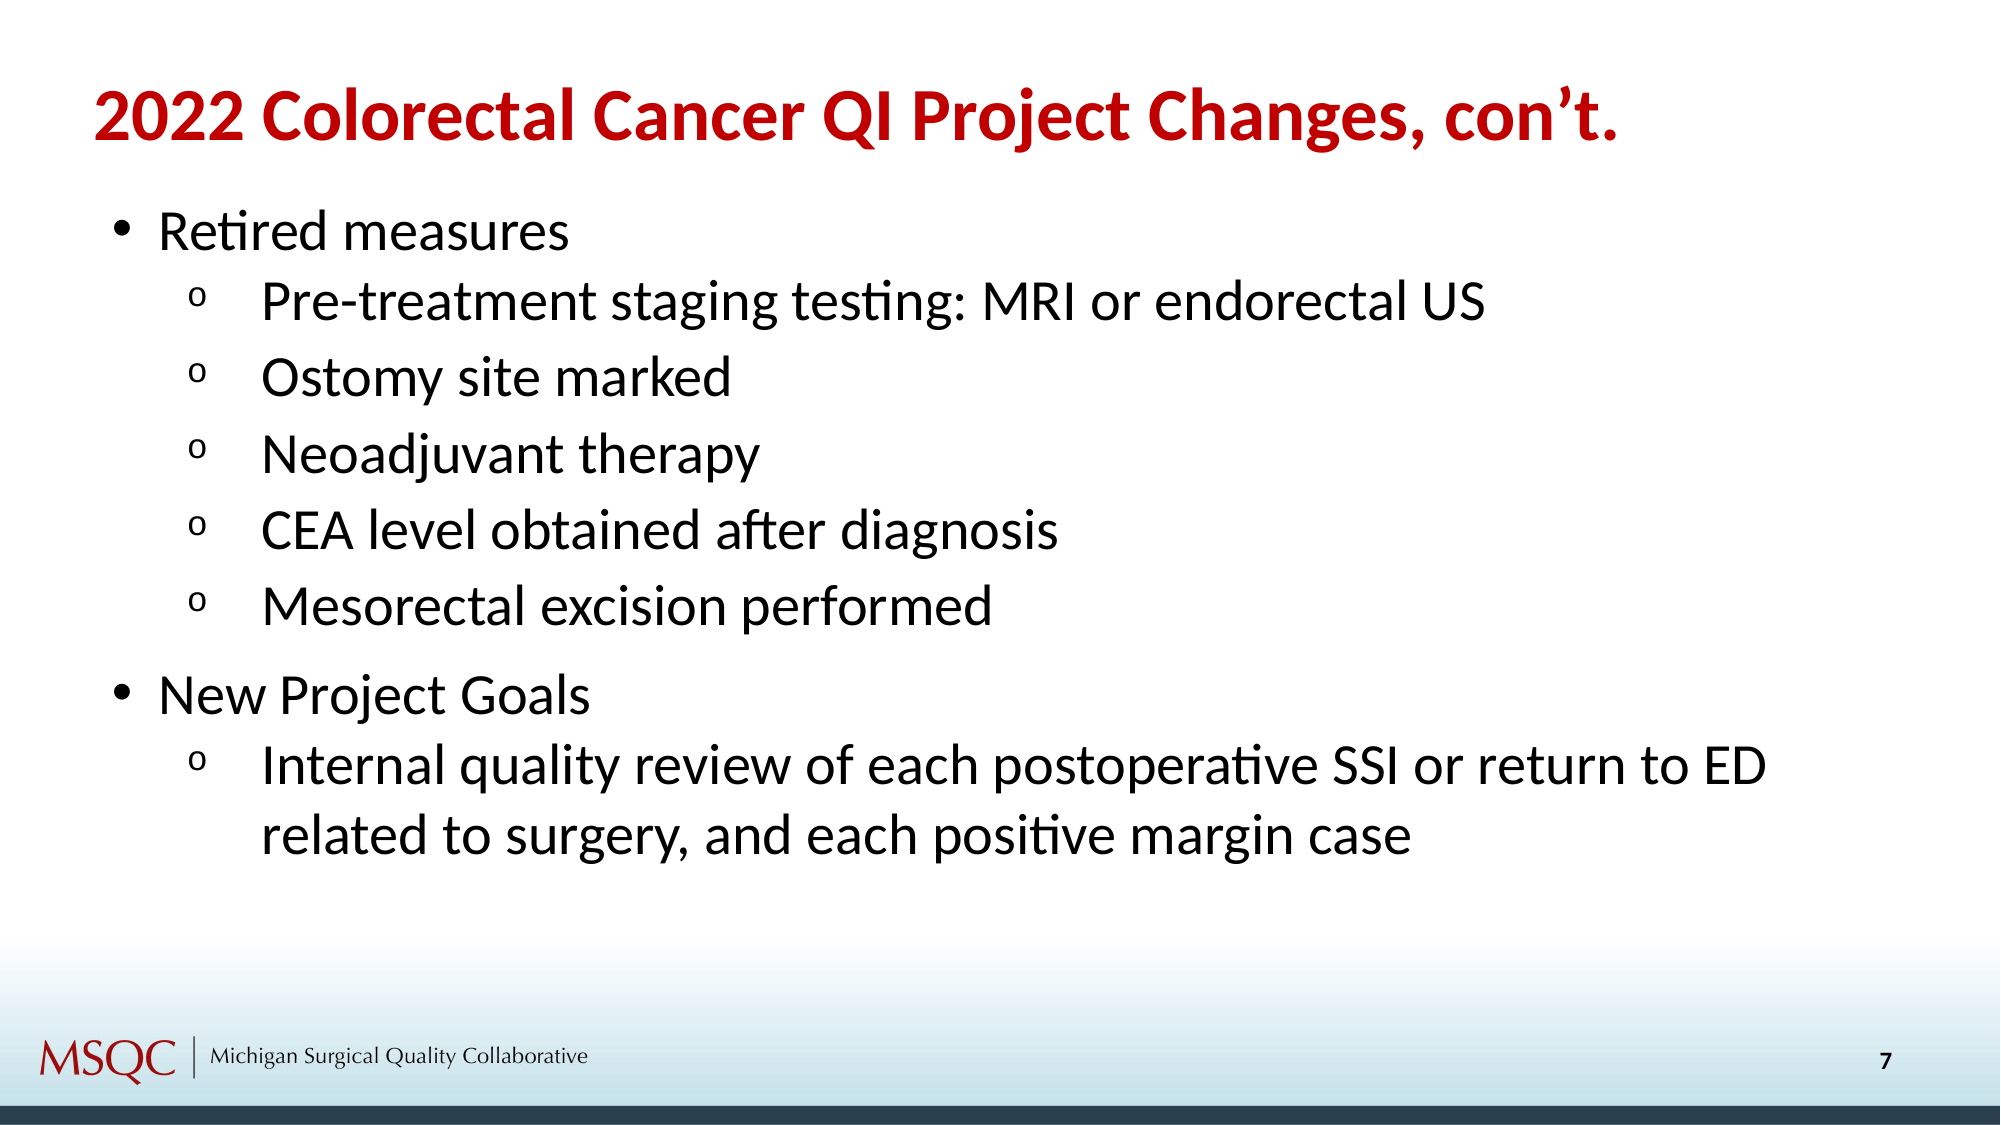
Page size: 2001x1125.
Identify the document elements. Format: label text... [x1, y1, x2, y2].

picture [0, 0, 2000, 1125]
text_box Retired measures Pre-treatment staging testing: MRI or endorectal US Ostomy site marked Neoadjuvant therapy CEA level obtained after diagnosis Mesorectal excision performed New Project Goals Internal quality review of each postoperative SSI or return to ED related to surgery, and each positive margin case [97, 184, 1856, 874]
text_box 2022 Colorectal Cancer QI Project Changes, con’t. [78, 57, 1934, 163]
